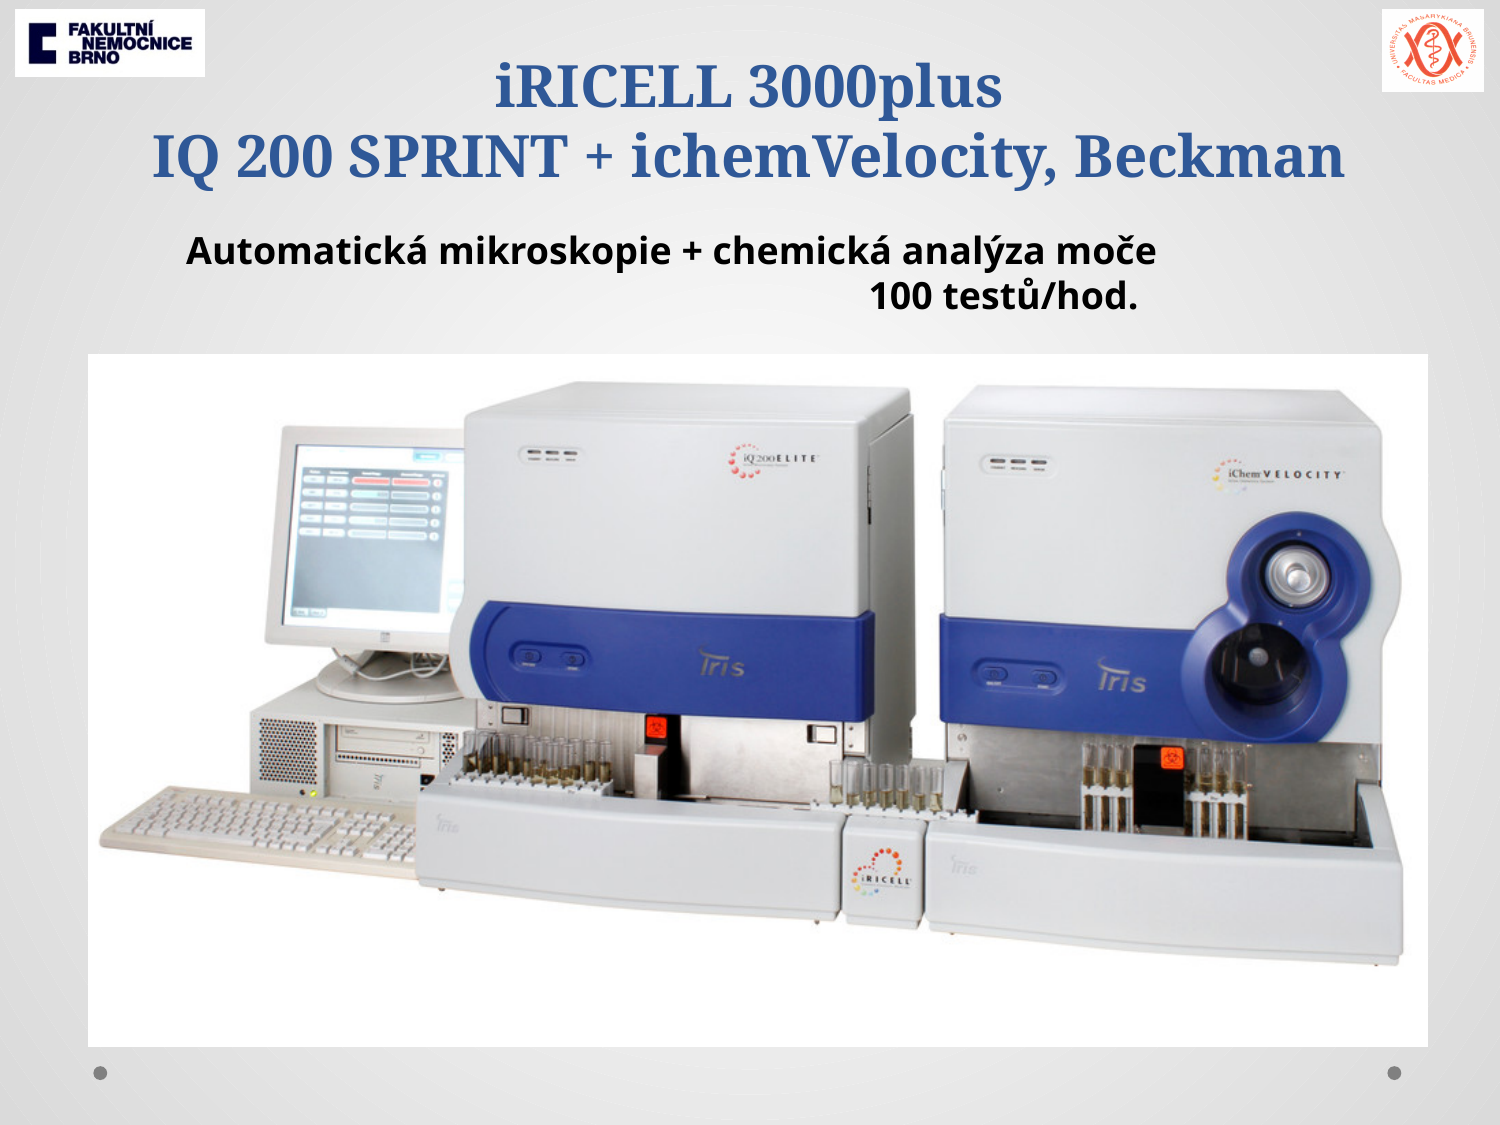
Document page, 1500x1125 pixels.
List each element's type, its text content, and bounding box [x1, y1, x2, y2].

title iRICELL 3000plus IQ 200 SPRINT + ichemVelocity, Beckman [15, 7, 1483, 197]
picture [15, 9, 206, 77]
text_box Automatická mikroskopie + chemická analýza moče 100 testů/hod. [171, 219, 1335, 325]
picture [88, 354, 1428, 1048]
picture [1382, 9, 1484, 93]
